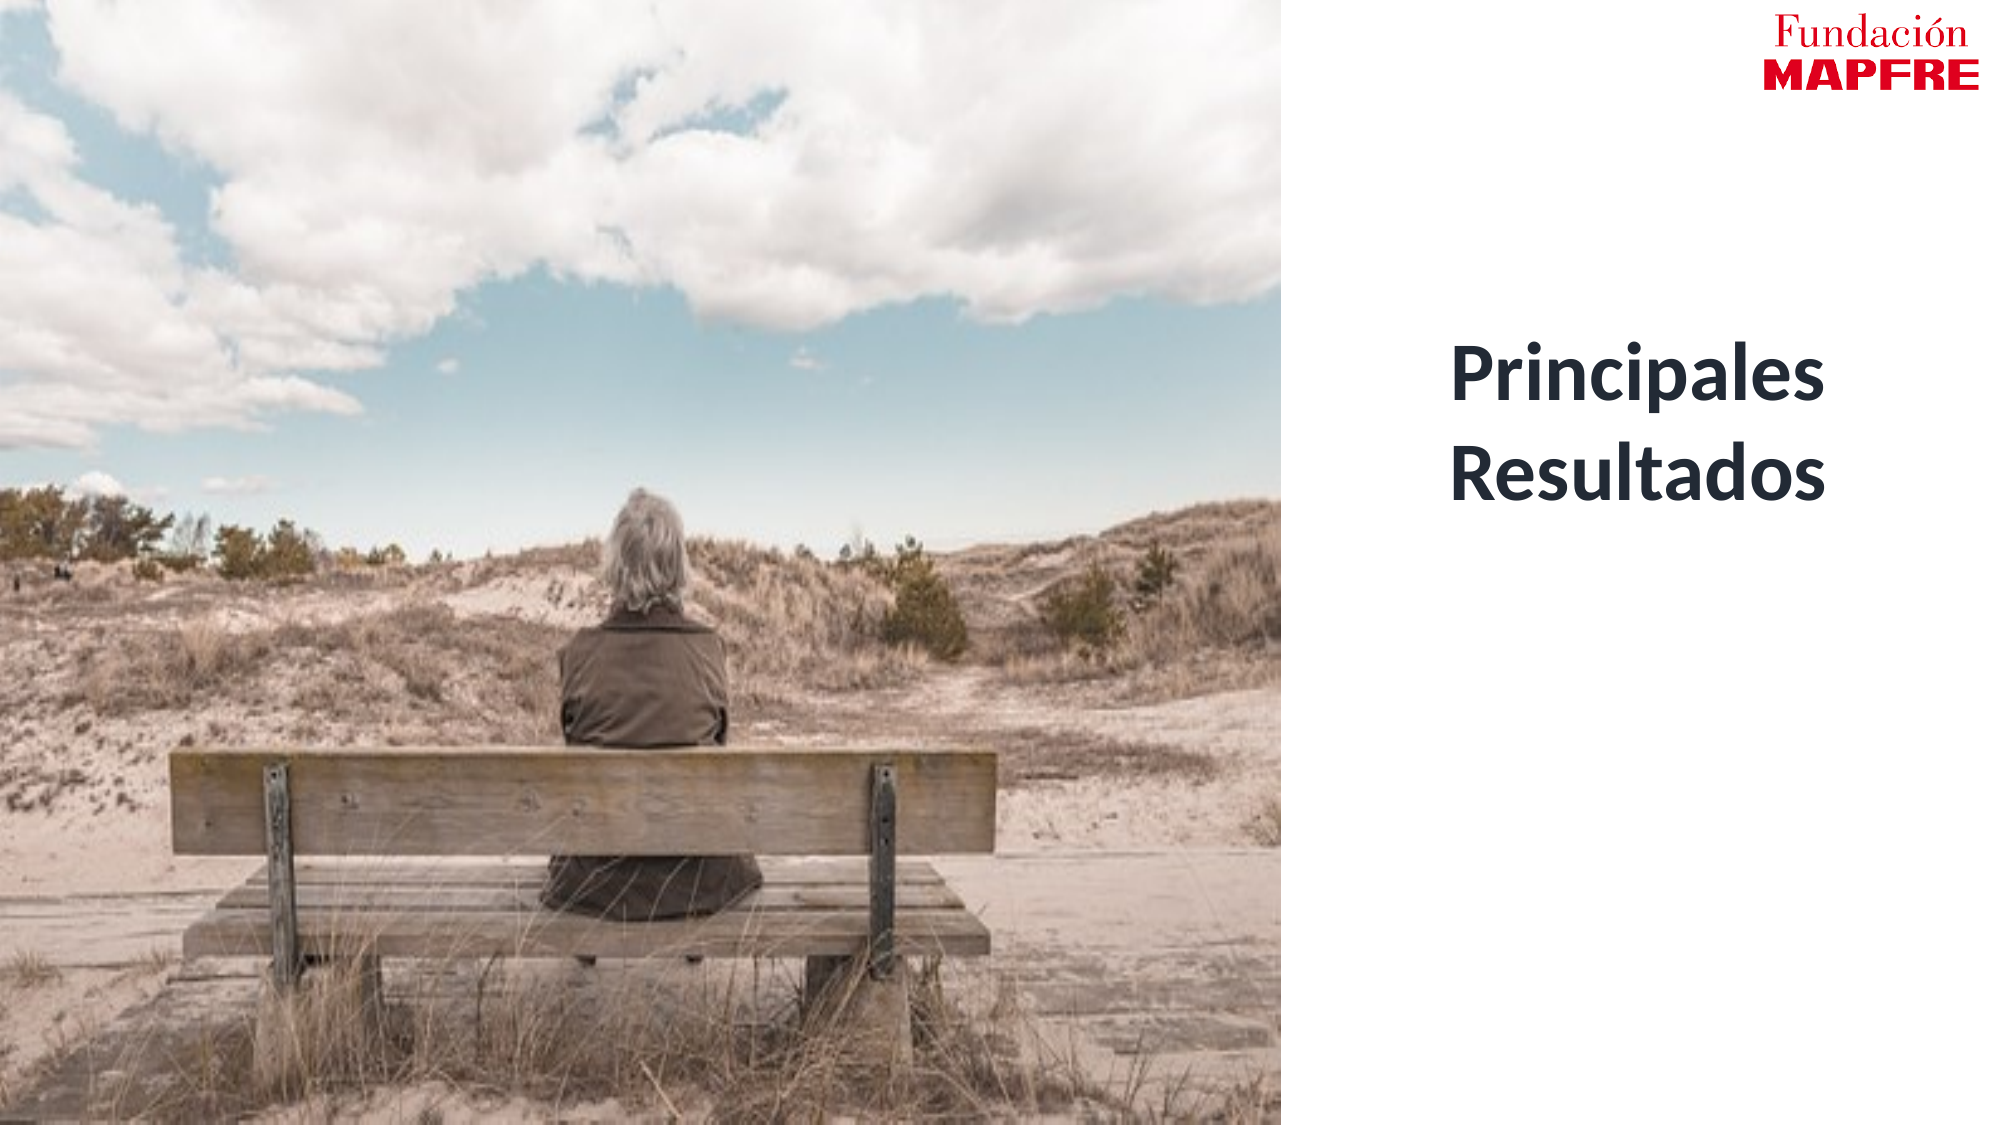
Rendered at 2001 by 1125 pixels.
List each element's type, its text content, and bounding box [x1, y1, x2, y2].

picture [1749, 0, 1993, 105]
picture [0, 0, 1281, 1125]
text_box Principales Resultados [1291, 309, 1986, 525]
